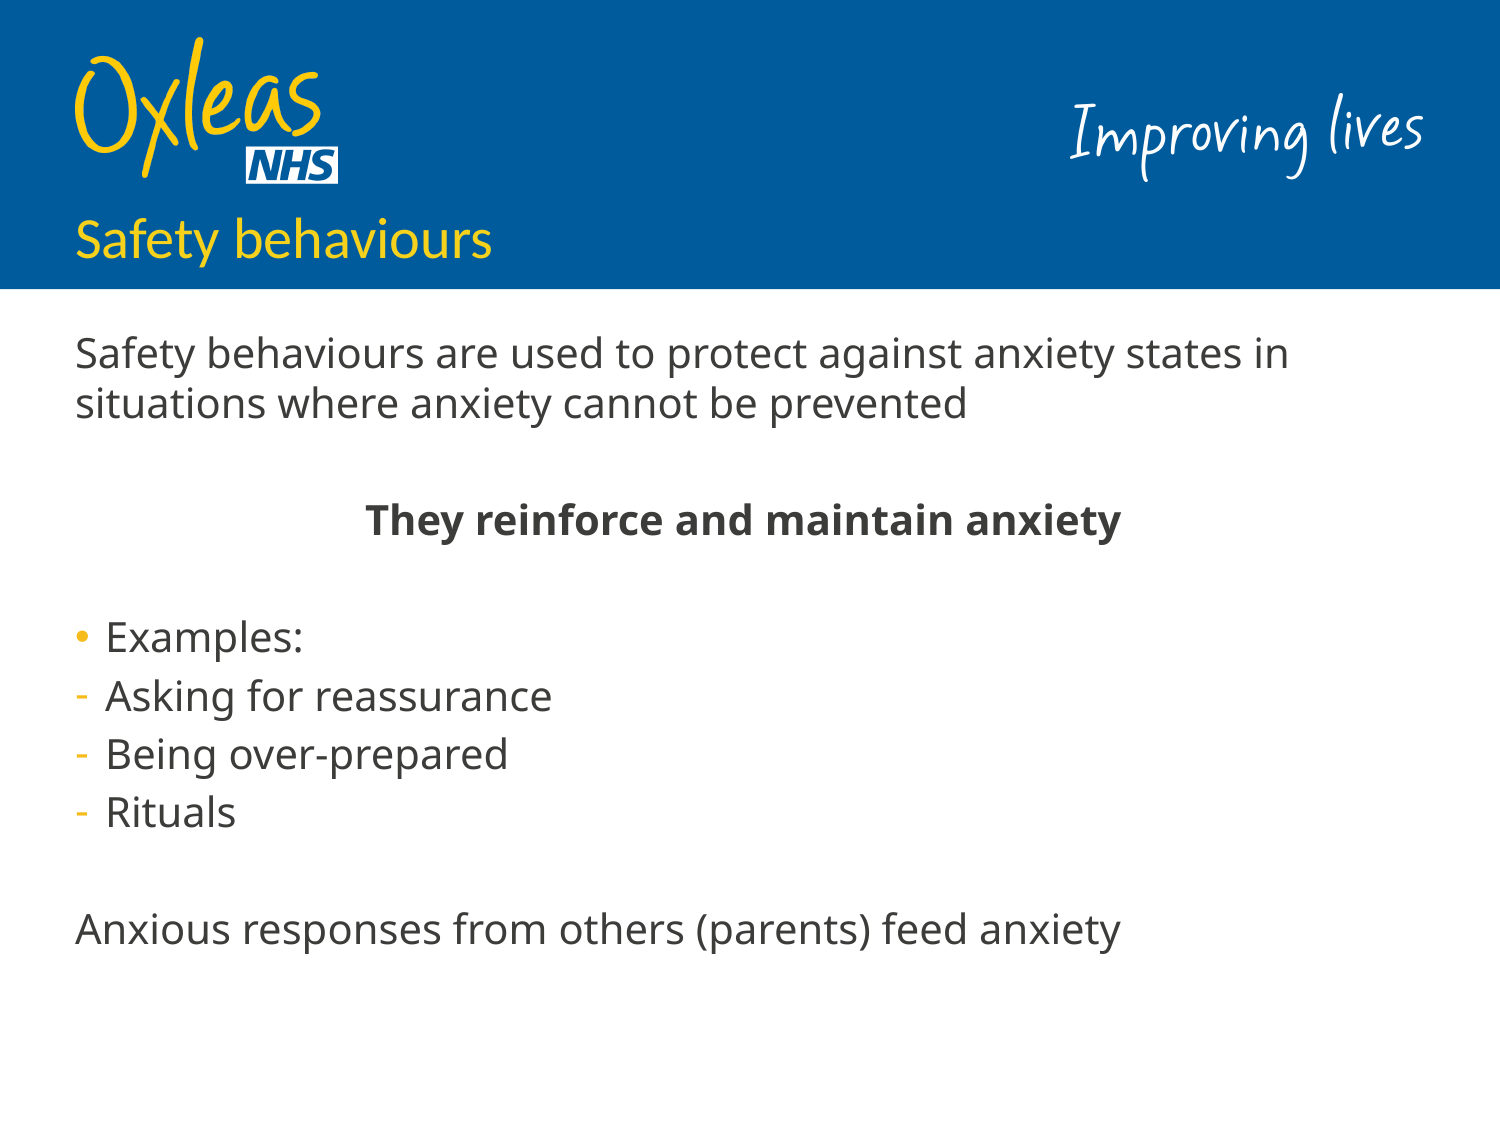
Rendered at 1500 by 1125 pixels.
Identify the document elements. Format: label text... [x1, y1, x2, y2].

picture [1070, 93, 1423, 182]
picture [75, 37, 338, 184]
list Safety behaviours are used to protect against anxiety states in situations where anxiety cannot be prevented They reinforce and maintain anxiety Examples: Asking for reassurance Being over-prepared Rituals Anxious responses from others (parents) feed anxiety [74, 326, 1424, 993]
title Safety behaviours [74, 199, 1394, 290]
